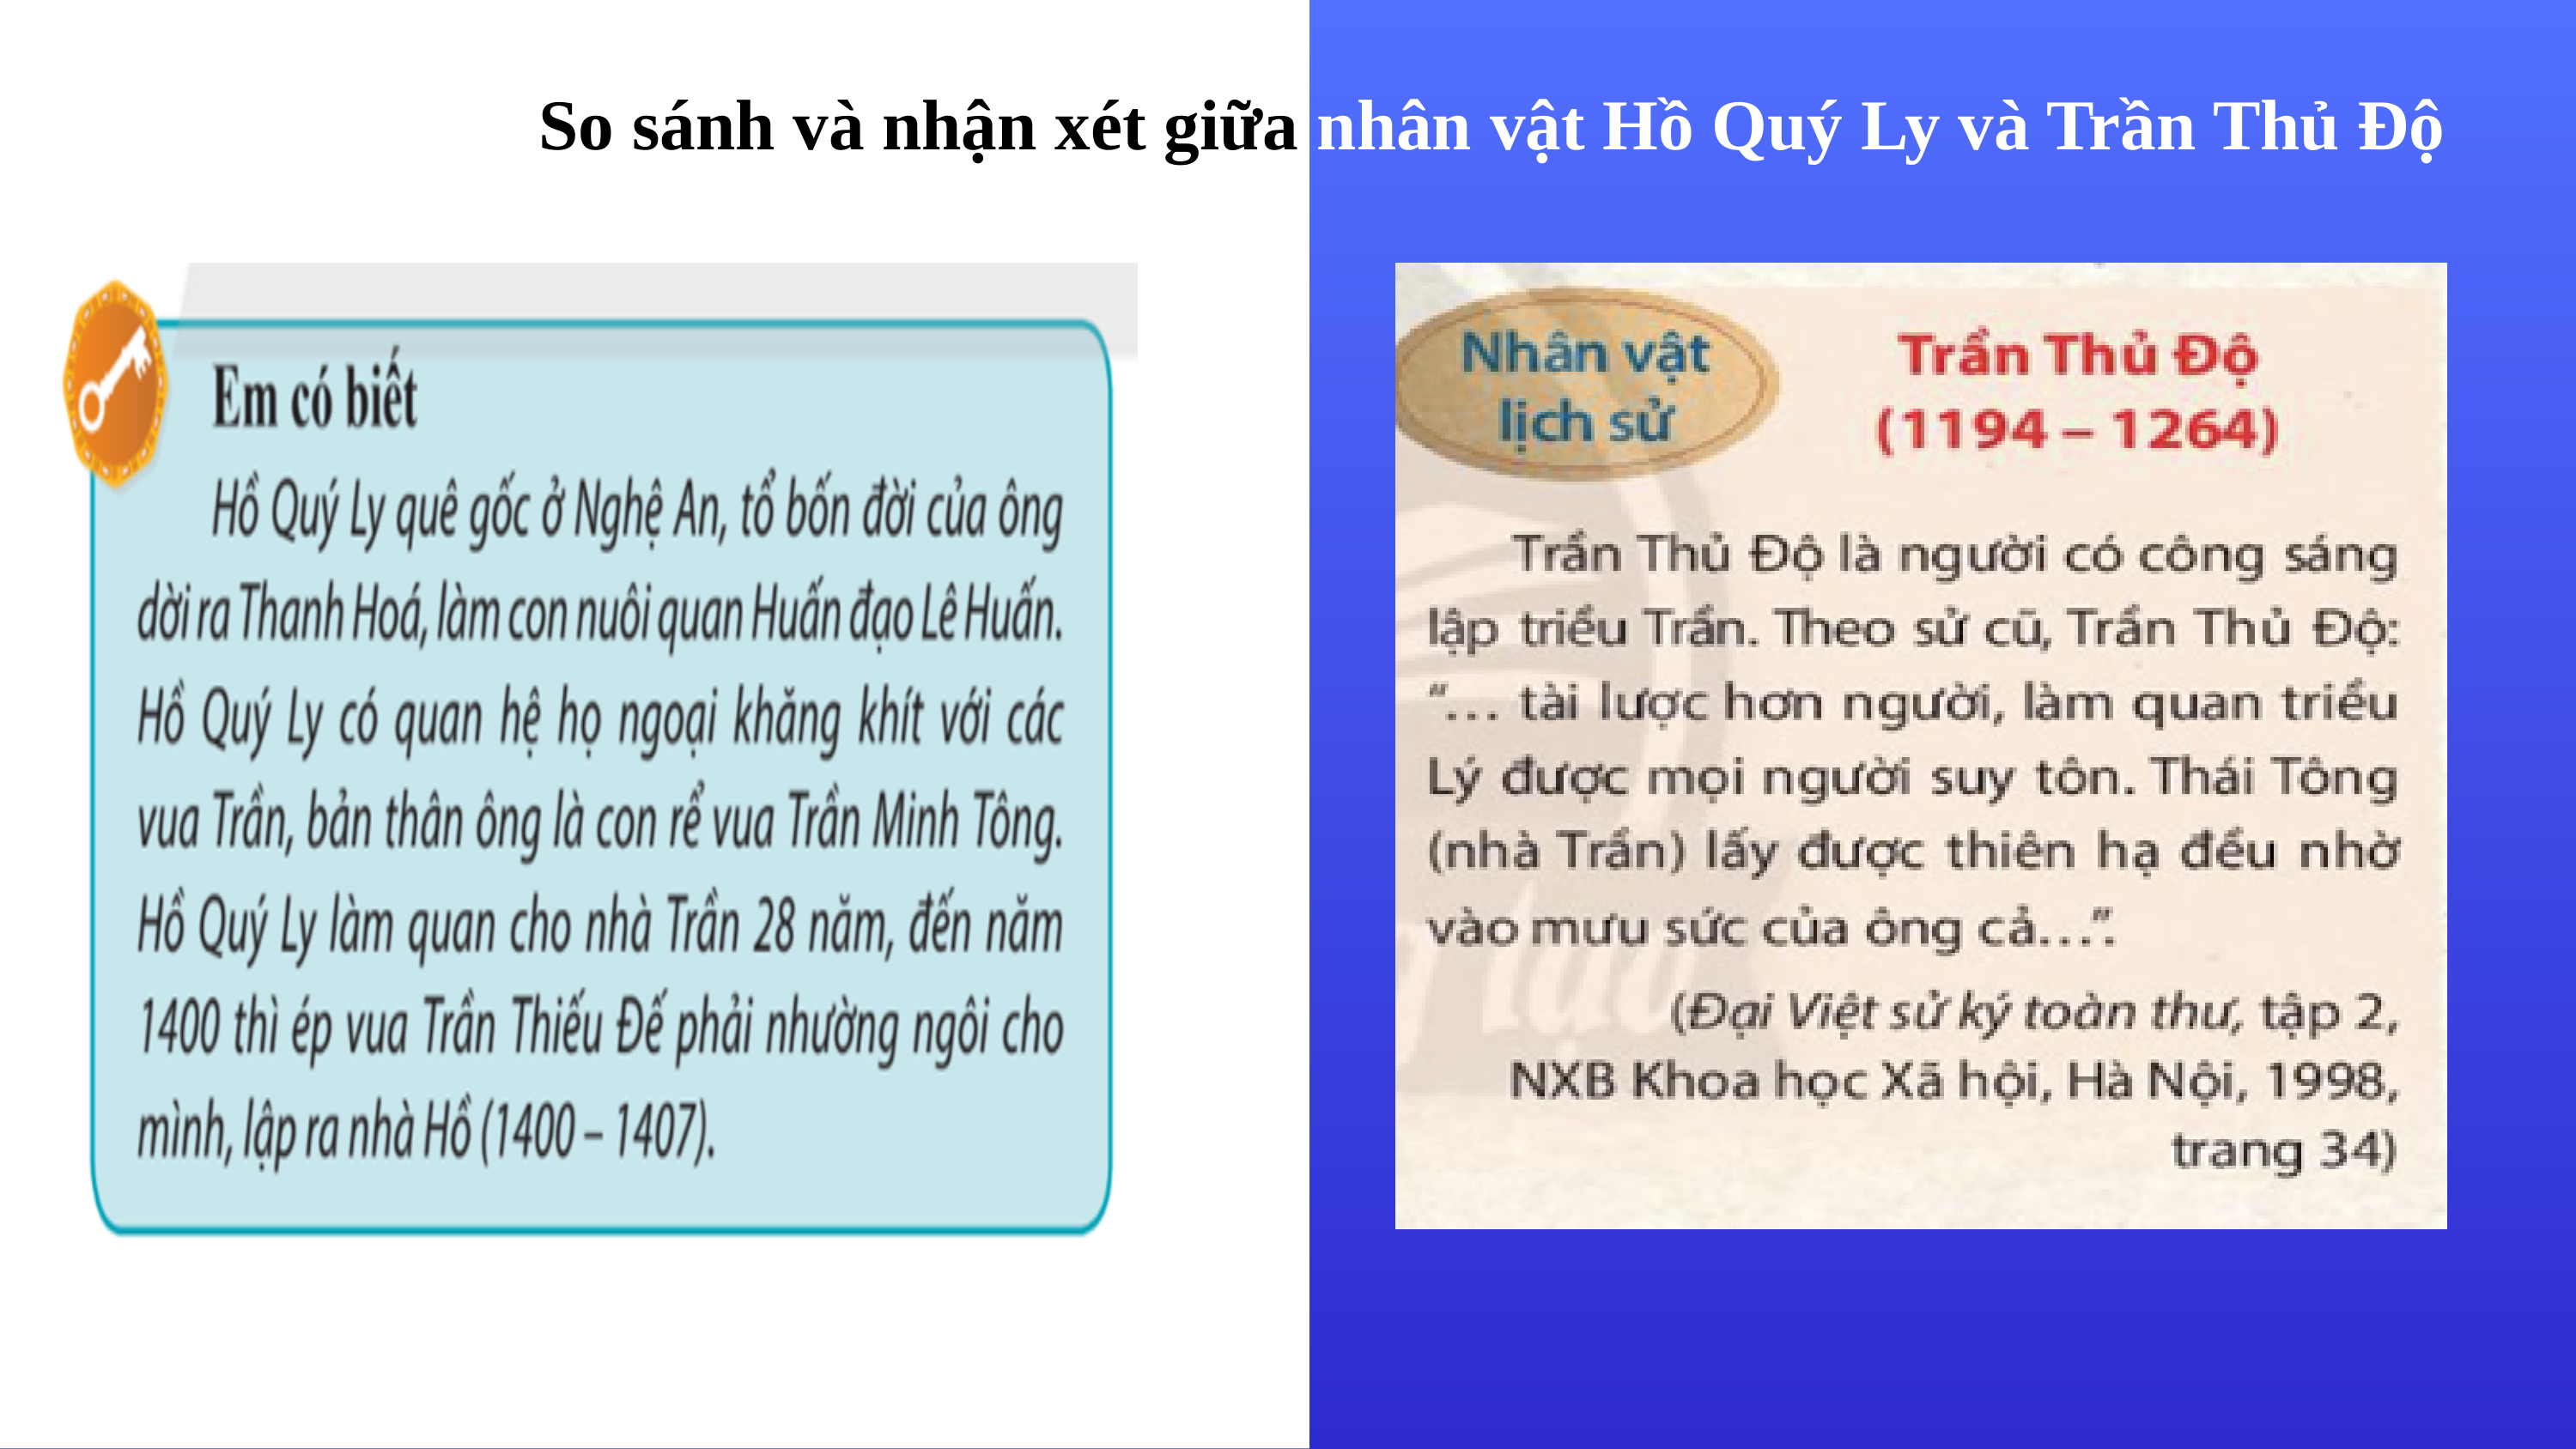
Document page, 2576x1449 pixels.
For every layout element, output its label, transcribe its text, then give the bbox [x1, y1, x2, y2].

text_box [0, 0, 1311, 1449]
text_box So sánh và nhận xét giữa nhân vật Hồ Quý Ly và Trần Thủ Độ [526, 72, 2518, 172]
picture [1394, 262, 2448, 1229]
picture [53, 262, 1139, 1358]
